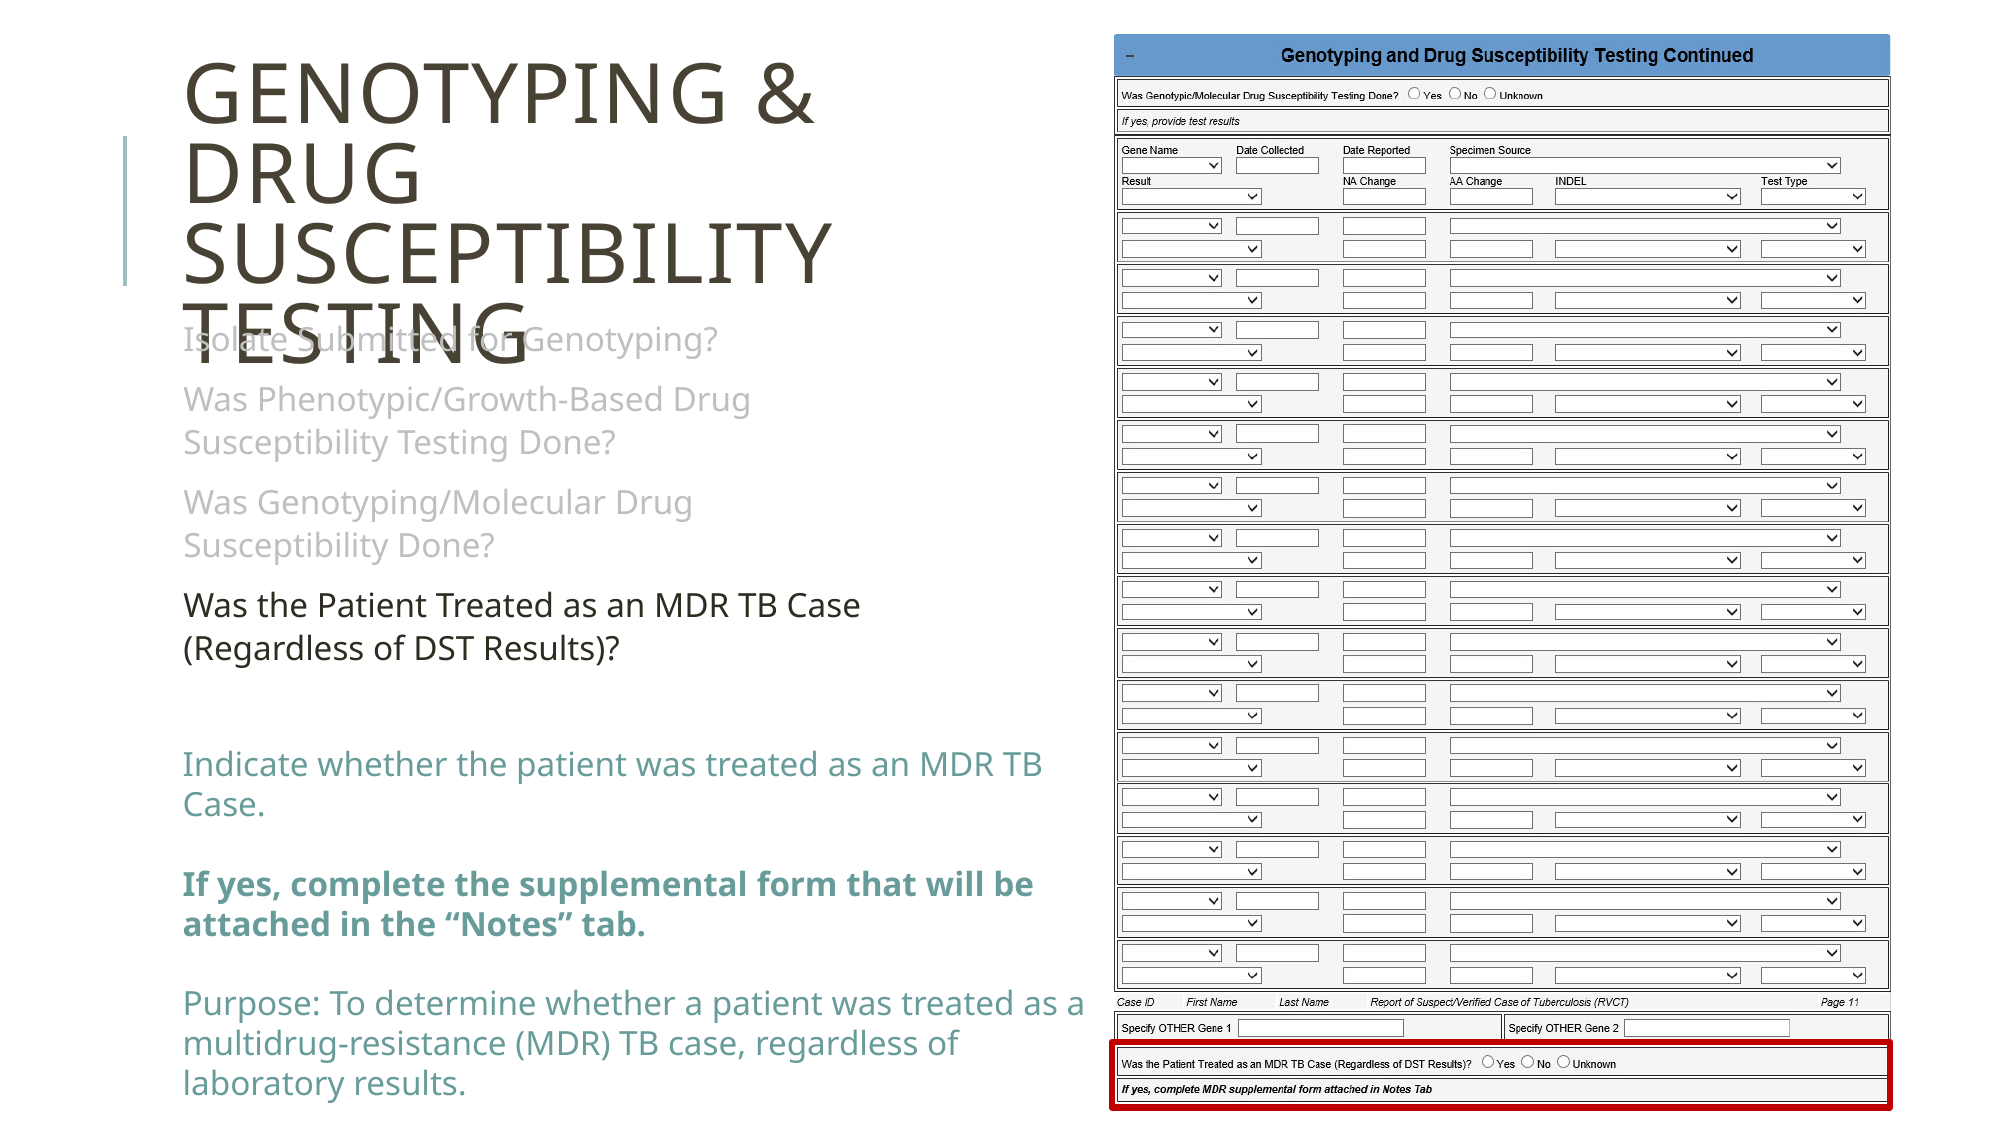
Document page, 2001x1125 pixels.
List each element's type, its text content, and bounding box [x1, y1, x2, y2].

title Genotyping & drug susceptibility testing [168, 77, 888, 307]
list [1114, 34, 1891, 1106]
text_box Indicate whether the patient was treated as an MDR TB Case. If yes, complete the supplemental form that will be attached in the “Notes” tab. Purpose: To determine whether a patient was treated as a multidrug-resistance (MDR) TB case, regardless of laboratory results. 2020 RVCT Reference Manual pg. 59 [168, 735, 1112, 1125]
list Isolate Submitted for Genotyping? Was Phenotypic/Growth-Based Drug Susceptibility Testing Done? Was Genotyping/Molecular Drug Susceptibility Done? Was the Patient Treated as an MDR TB Case (Regardless of DST Results)? [168, 307, 889, 735]
